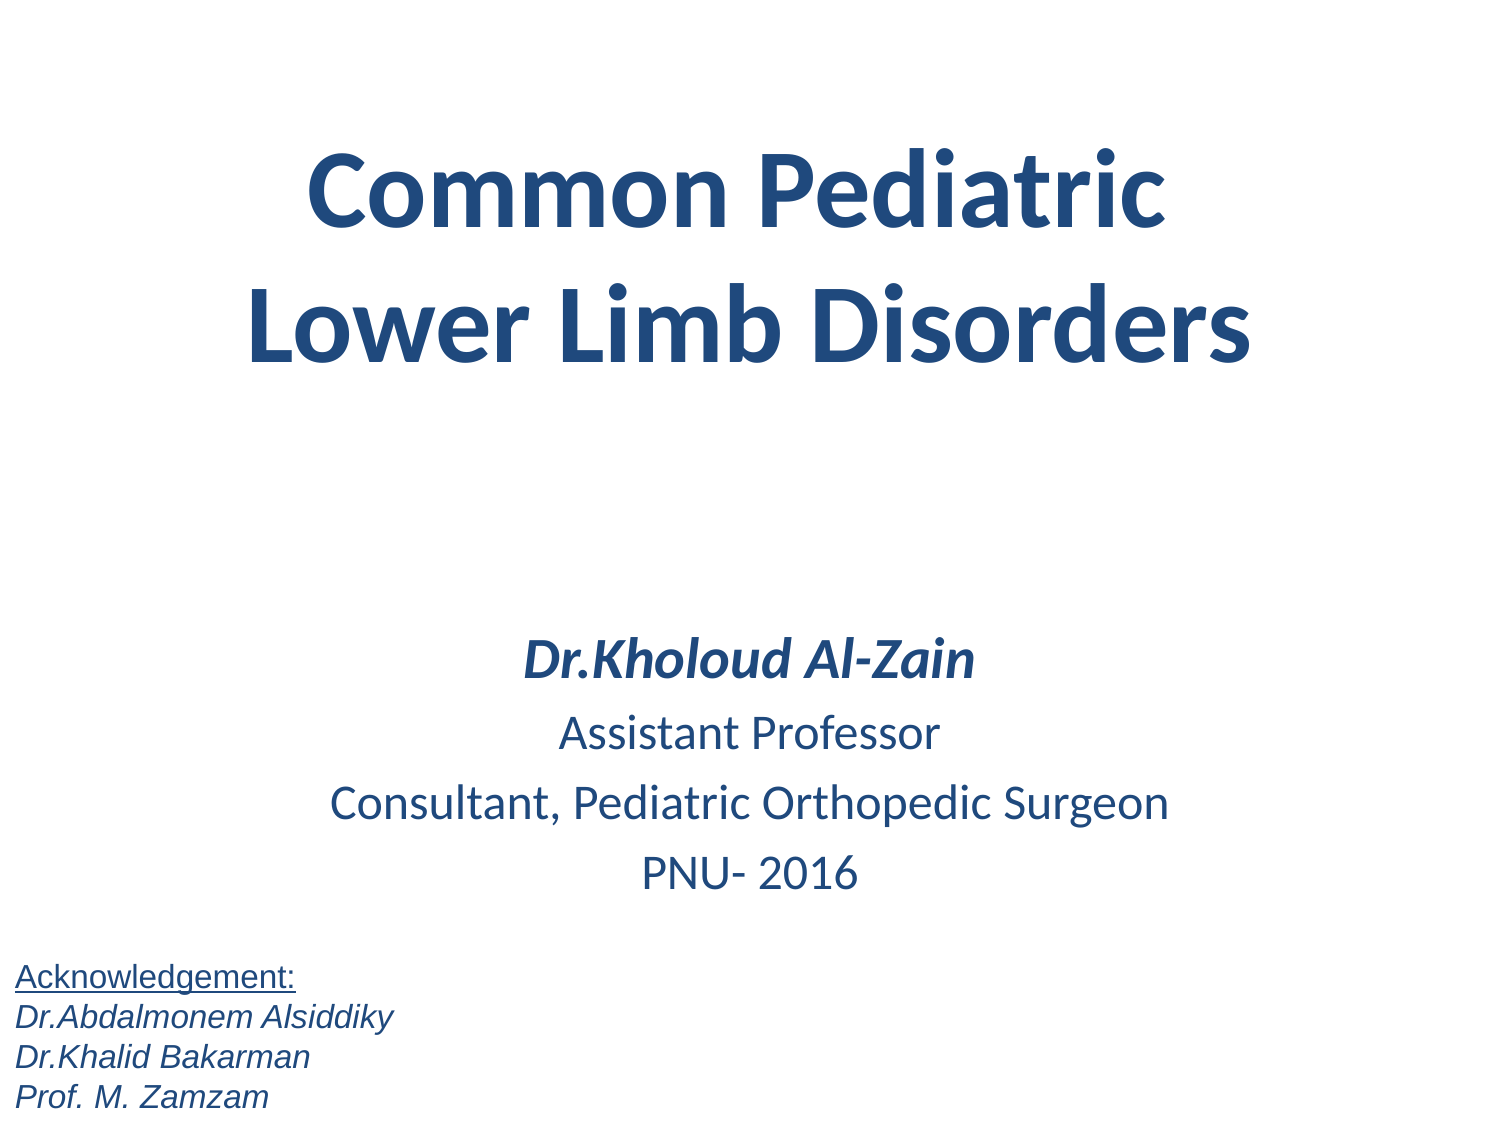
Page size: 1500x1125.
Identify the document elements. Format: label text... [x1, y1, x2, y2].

subtitle Dr.Kholoud Al-Zain Assistant Professor Consultant, Pediatric Orthopedic Surgeon PNU- 2016 [0, 612, 1500, 988]
title Common Pediatric Lower Limb Disorders [0, 87, 1500, 413]
text_box Acknowledgement: Dr.Abdalmonem Alsiddiky Dr.Khalid Bakarman Prof. M. Zamzam [0, 948, 443, 1123]
